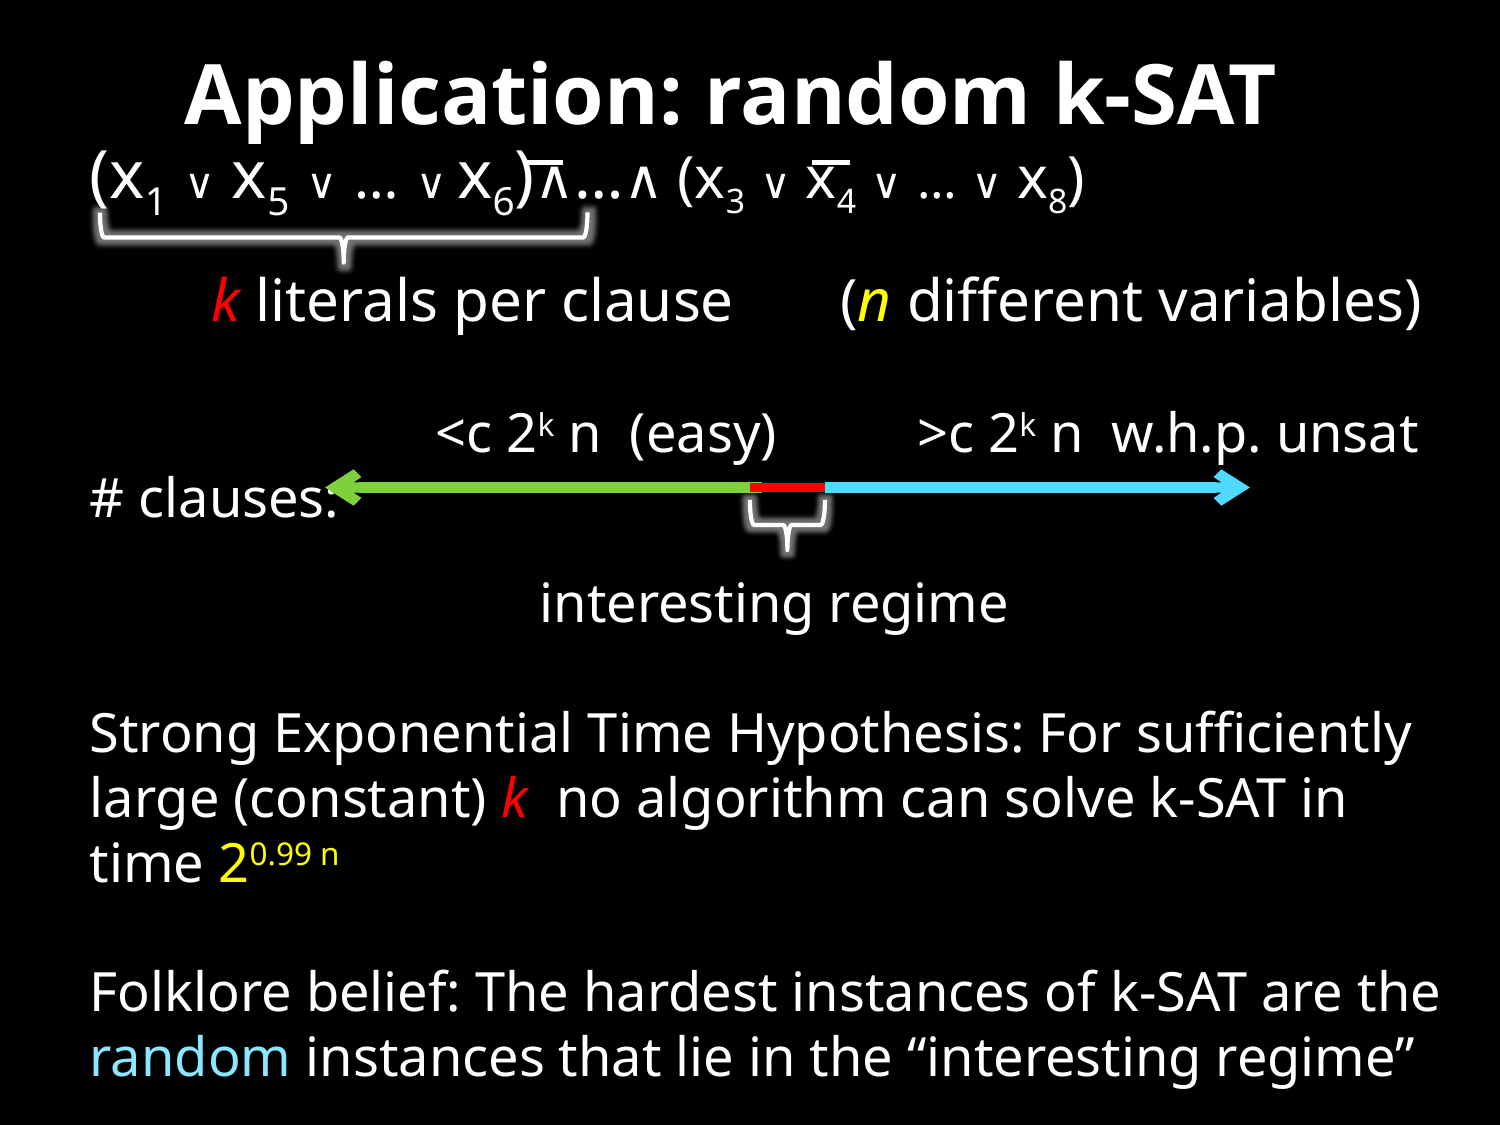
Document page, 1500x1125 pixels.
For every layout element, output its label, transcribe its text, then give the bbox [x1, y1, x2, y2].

text_box Application: random k-SAT [12, 33, 1450, 149]
text_box (x1 ∨ x5 ∨ … ∨ x6)∧…∧ (x3 ∨ x4 ∨ … ∨ x8) k literals per clause (n different variables) <c 2k n (easy) >c 2k n w.h.p. unsat # clauses: interesting regime Strong Exponential Time Hypothesis: For sufficiently large (constant) k no algorithm can solve k-SAT in time 20.99 n Folklore belief: The hardest instances of k-SAT are the random instances that lie in the “interesting regime” [75, 124, 1463, 1125]
text_box [748, 499, 827, 552]
text_box [98, 212, 590, 265]
